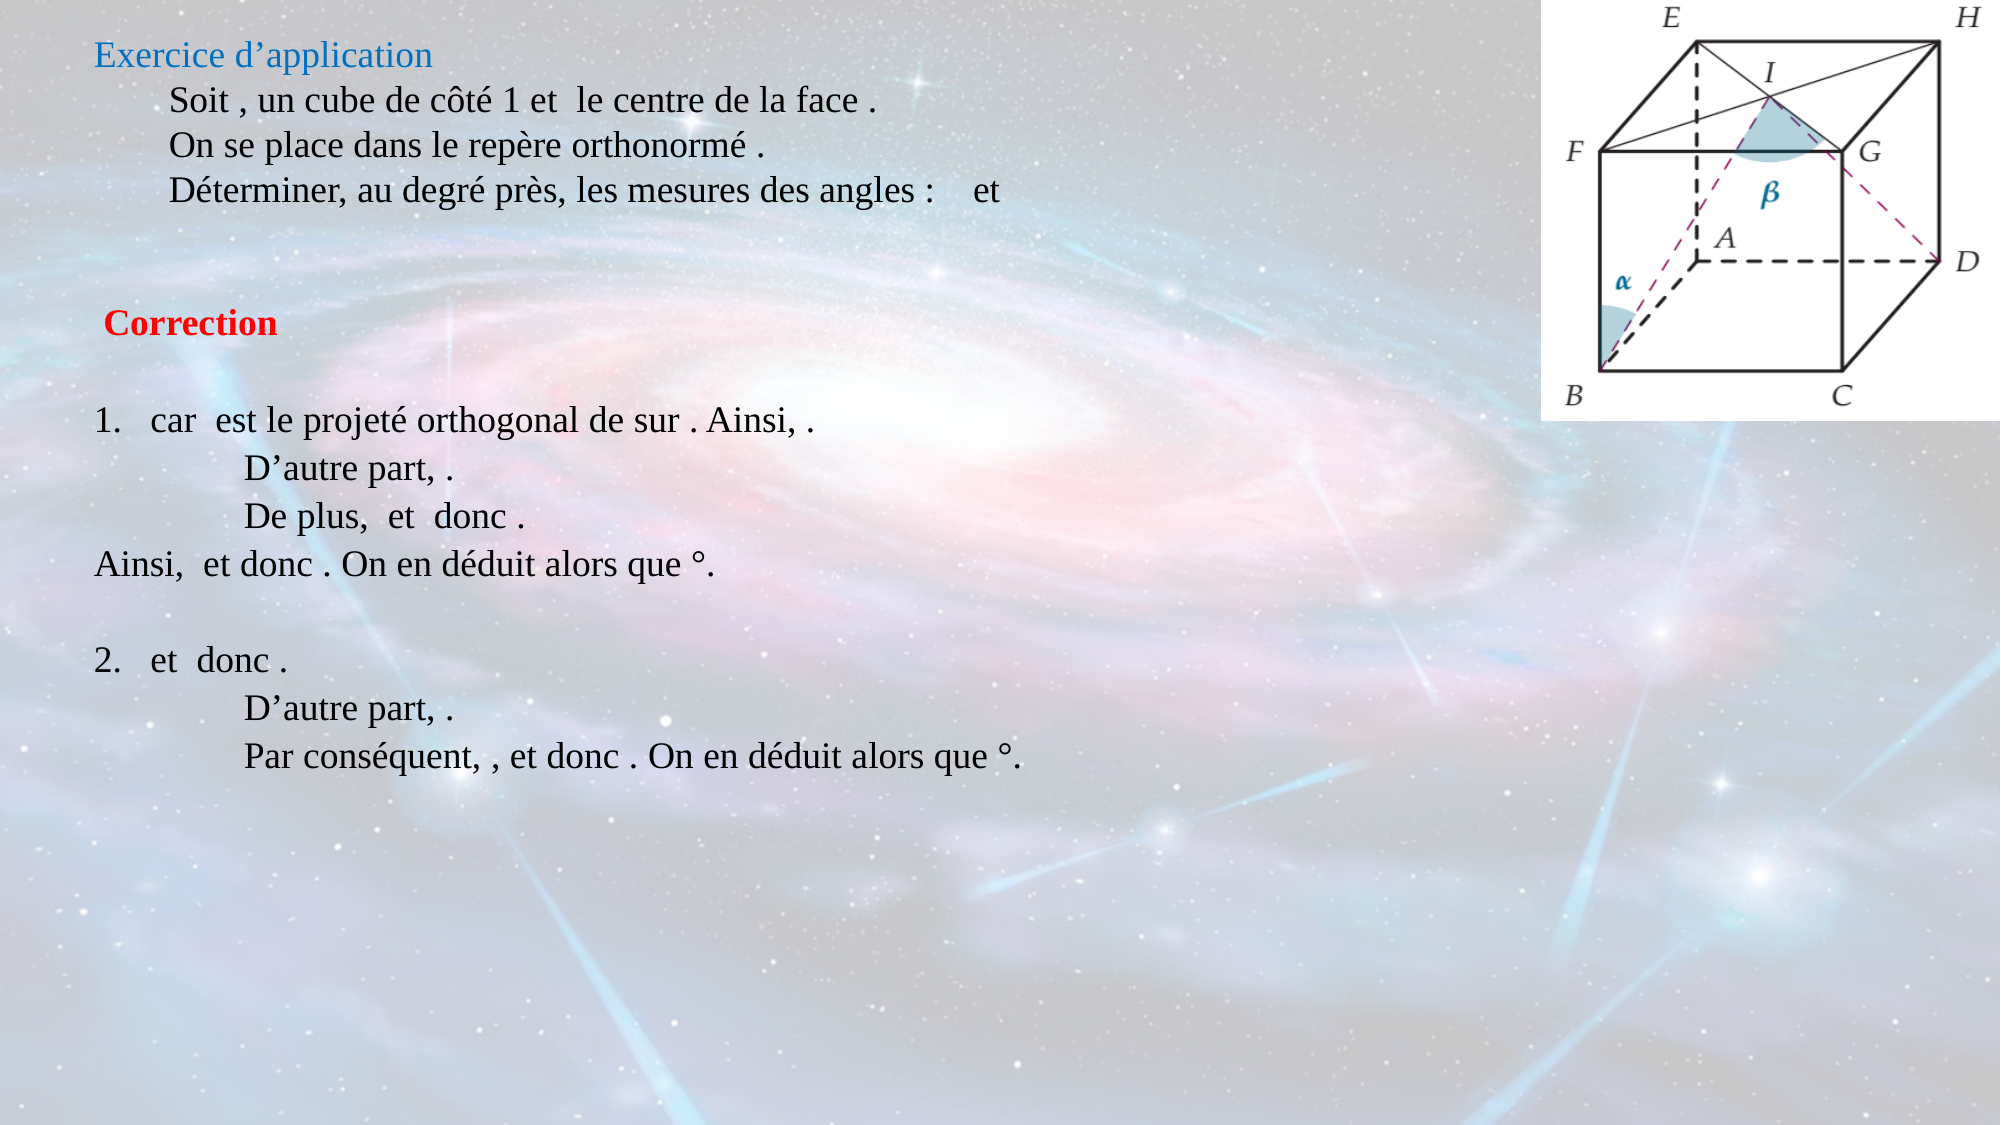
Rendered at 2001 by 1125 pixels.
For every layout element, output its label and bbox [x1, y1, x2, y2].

picture [1541, 0, 2000, 421]
